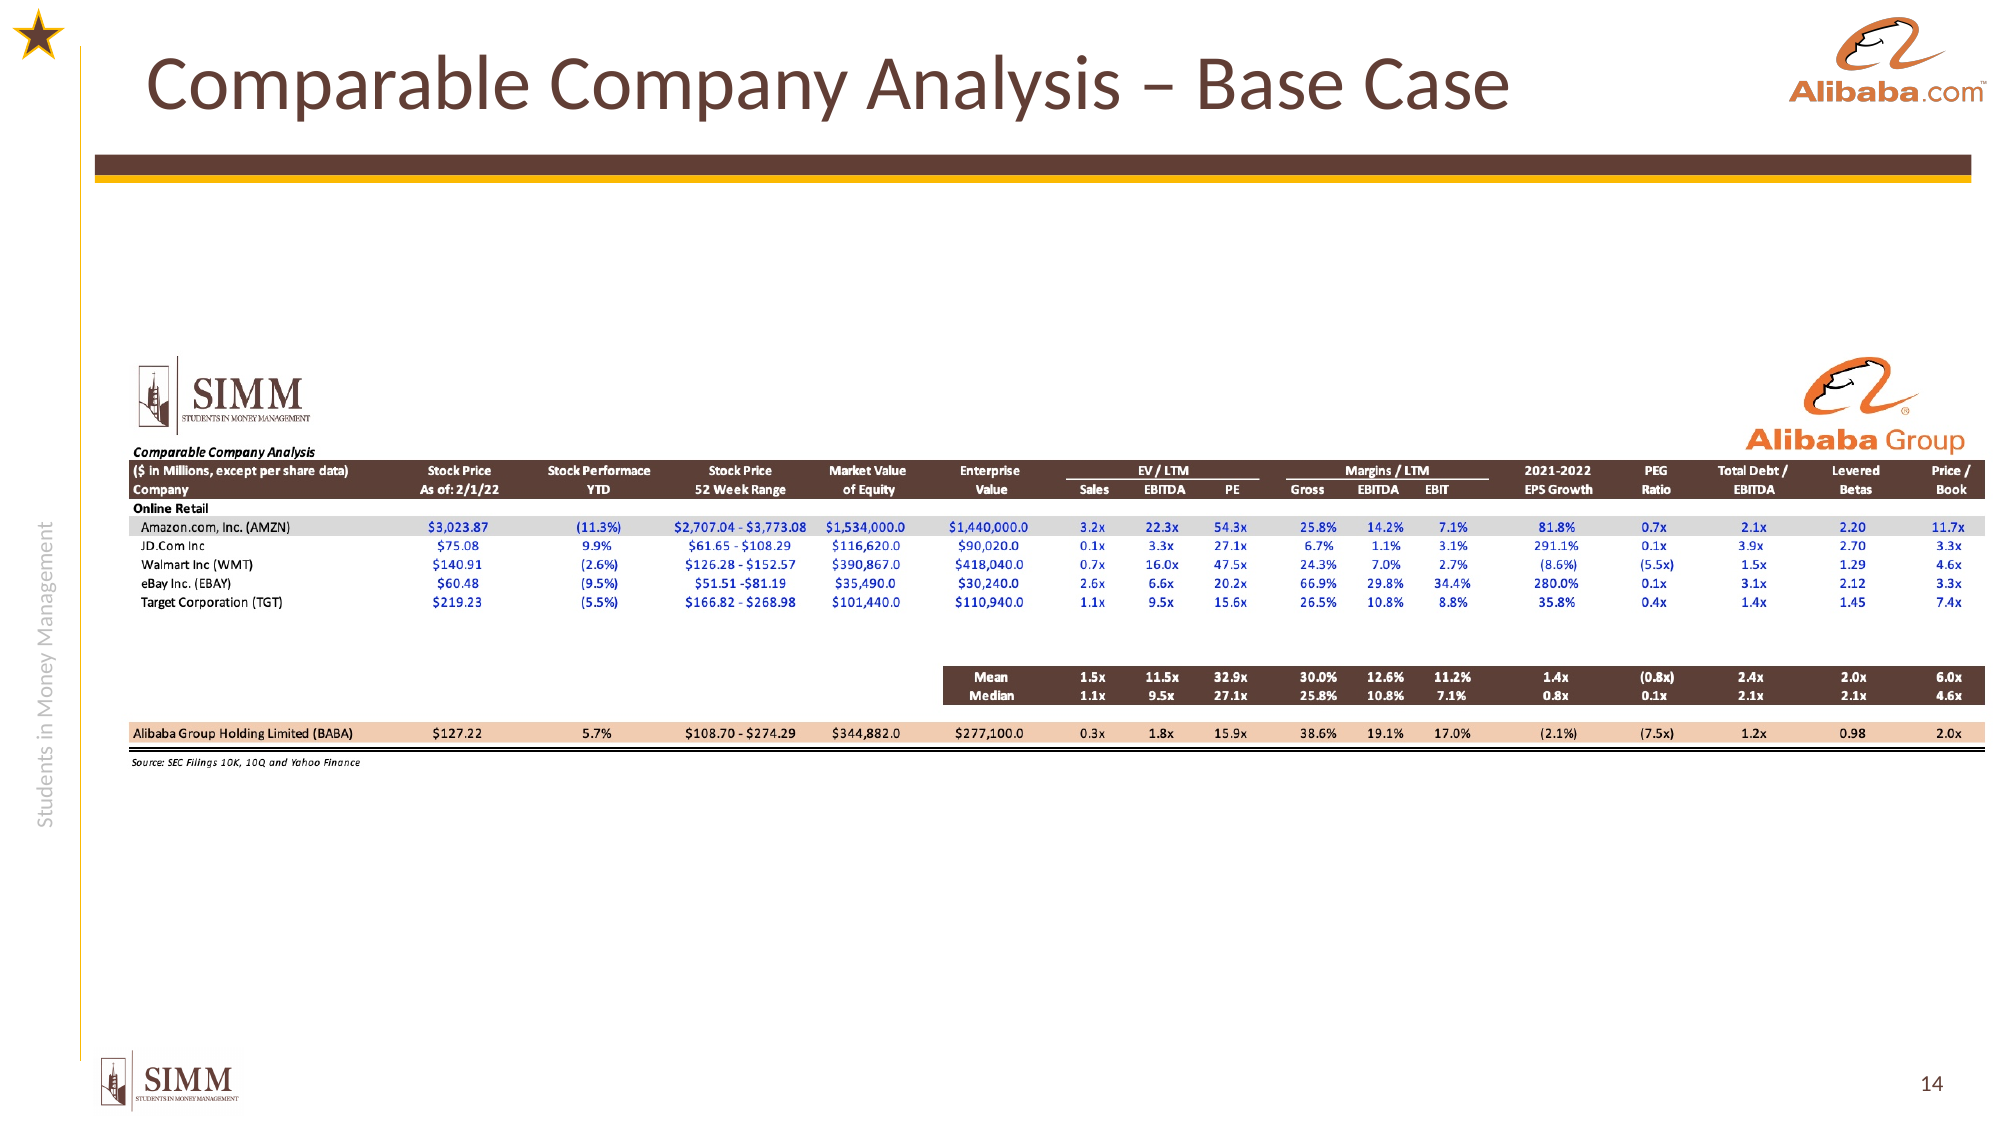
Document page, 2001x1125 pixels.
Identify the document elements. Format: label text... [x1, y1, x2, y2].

picture [1785, 7, 1990, 112]
text_box [12, 8, 66, 60]
title Comparable Company Analysis – Base Case [131, 34, 1857, 134]
picture [93, 1047, 244, 1116]
picture [107, 350, 2000, 775]
